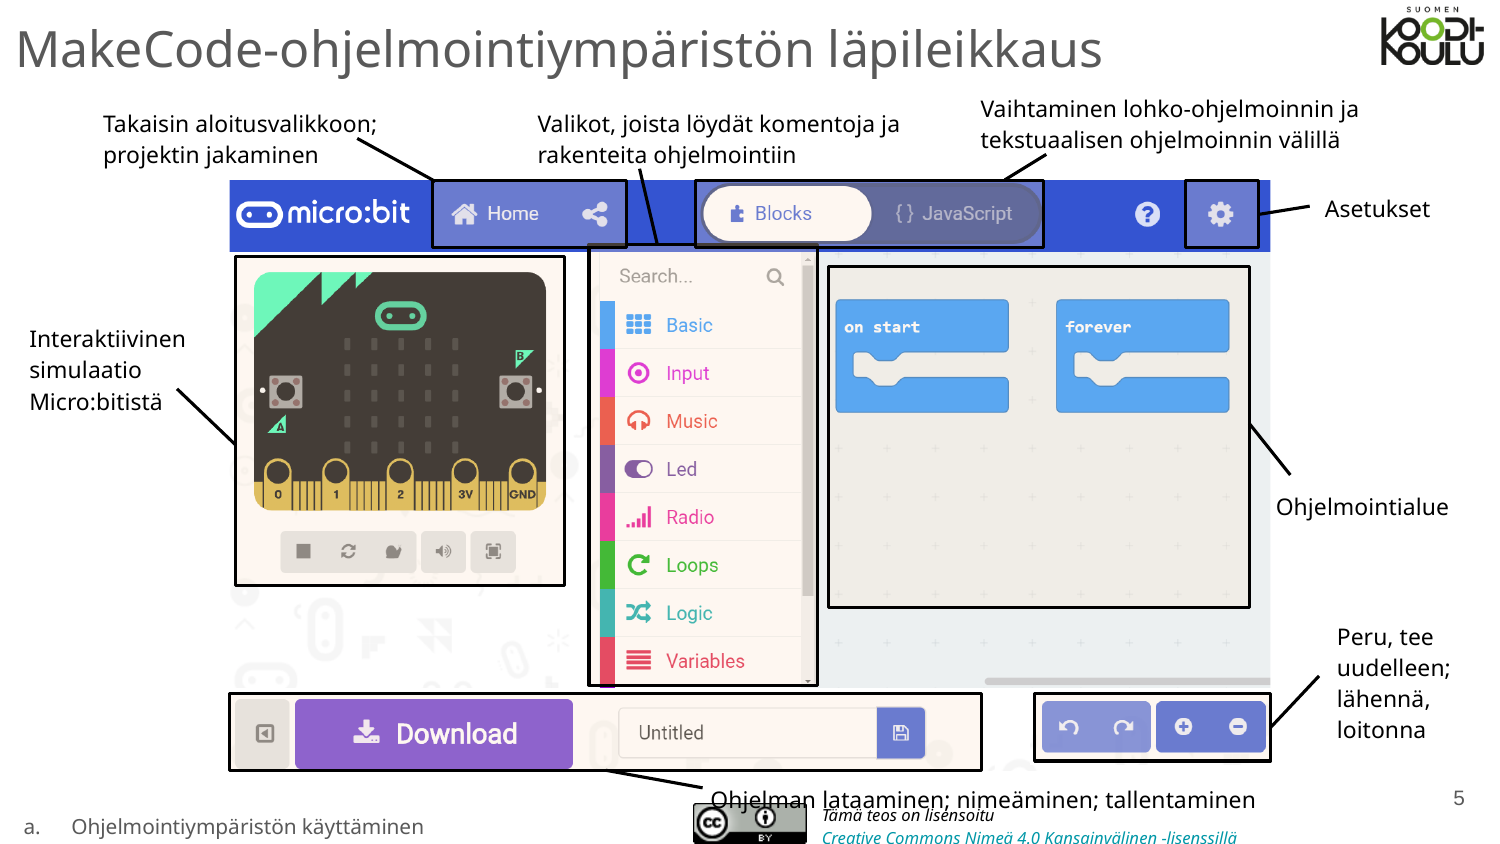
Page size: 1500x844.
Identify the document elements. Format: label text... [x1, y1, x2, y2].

text_box Vaihtaminen lohko-ohjelmoinnin ja tekstuaalisen ohjelmoinnin välillä [965, 87, 1416, 156]
subtitle MakeCode-ohjelmointiympäristön läpileikkaus [0, 0, 1258, 108]
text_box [357, 138, 436, 182]
subtitle Ohjelmointiympäristön käyttäminen [0, 805, 475, 844]
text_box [639, 168, 658, 244]
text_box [1270, 675, 1320, 728]
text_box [1004, 154, 1047, 181]
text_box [605, 769, 703, 789]
picture [693, 803, 807, 844]
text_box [176, 388, 237, 446]
text_box Asetukset [1309, 175, 1467, 237]
slide_number ‹#› [1389, 764, 1480, 830]
text_box Peru, tee uudelleen; lähennä, loitonna [1321, 600, 1479, 761]
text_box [1258, 205, 1310, 215]
picture [1371, 5, 1492, 65]
text_box Ohjelmointialue [1275, 473, 1485, 535]
text_box Ohjelman lataaminen; nimeäminen; tallentaminen [695, 776, 1389, 820]
text_box Valikot, joista löydät komentoja ja rakenteita ohjelmointiin [522, 64, 922, 179]
text_box Takaisin aloitusvalikkoon; projektin jakaminen [88, 64, 433, 209]
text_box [229, 180, 1271, 771]
text_box Interaktiivinen simulaatio Micro:bitistä [14, 305, 224, 431]
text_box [1248, 423, 1291, 476]
